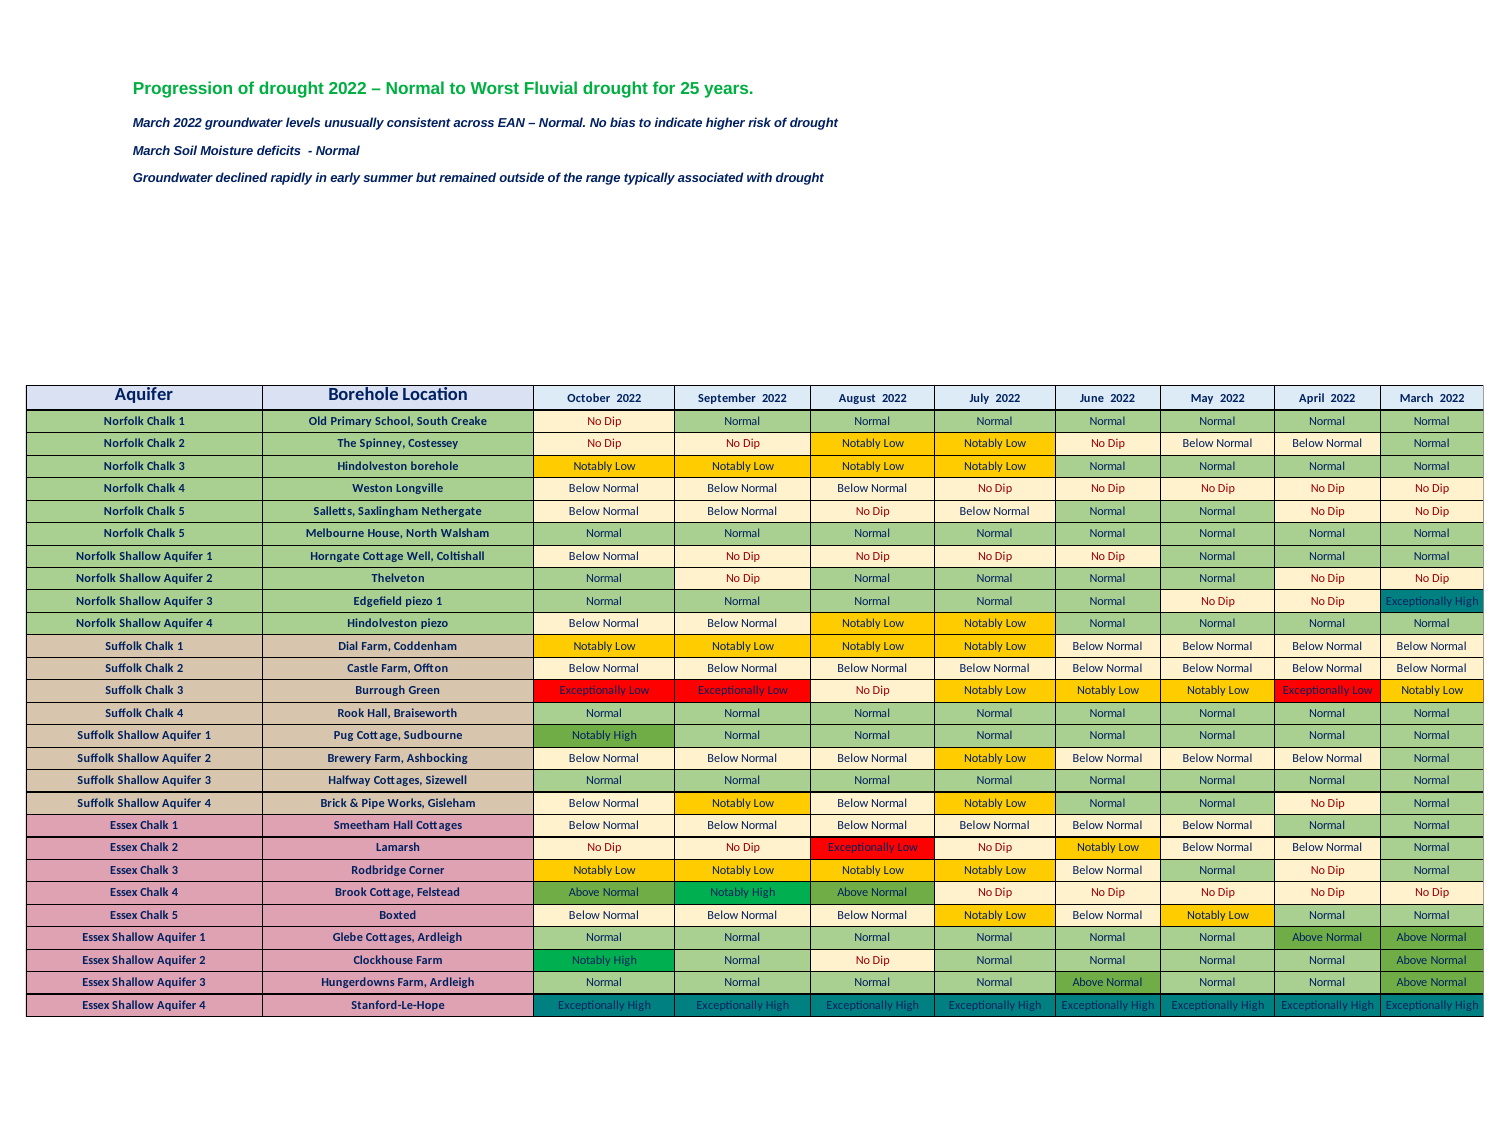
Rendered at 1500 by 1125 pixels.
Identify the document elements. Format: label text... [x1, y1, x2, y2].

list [25, 384, 1485, 1018]
title Progression of drought 2022 – Normal to Worst Fluvial drought for 25 years. March 2022 groundwater levels unusually consistent across EAN – Normal. No bias to indicate higher risk of drought March Soil Moisture deficits - Normal Groundwater declined rapidly in early summer but remained outside of the range typically associated with drought [132, 60, 1368, 205]
